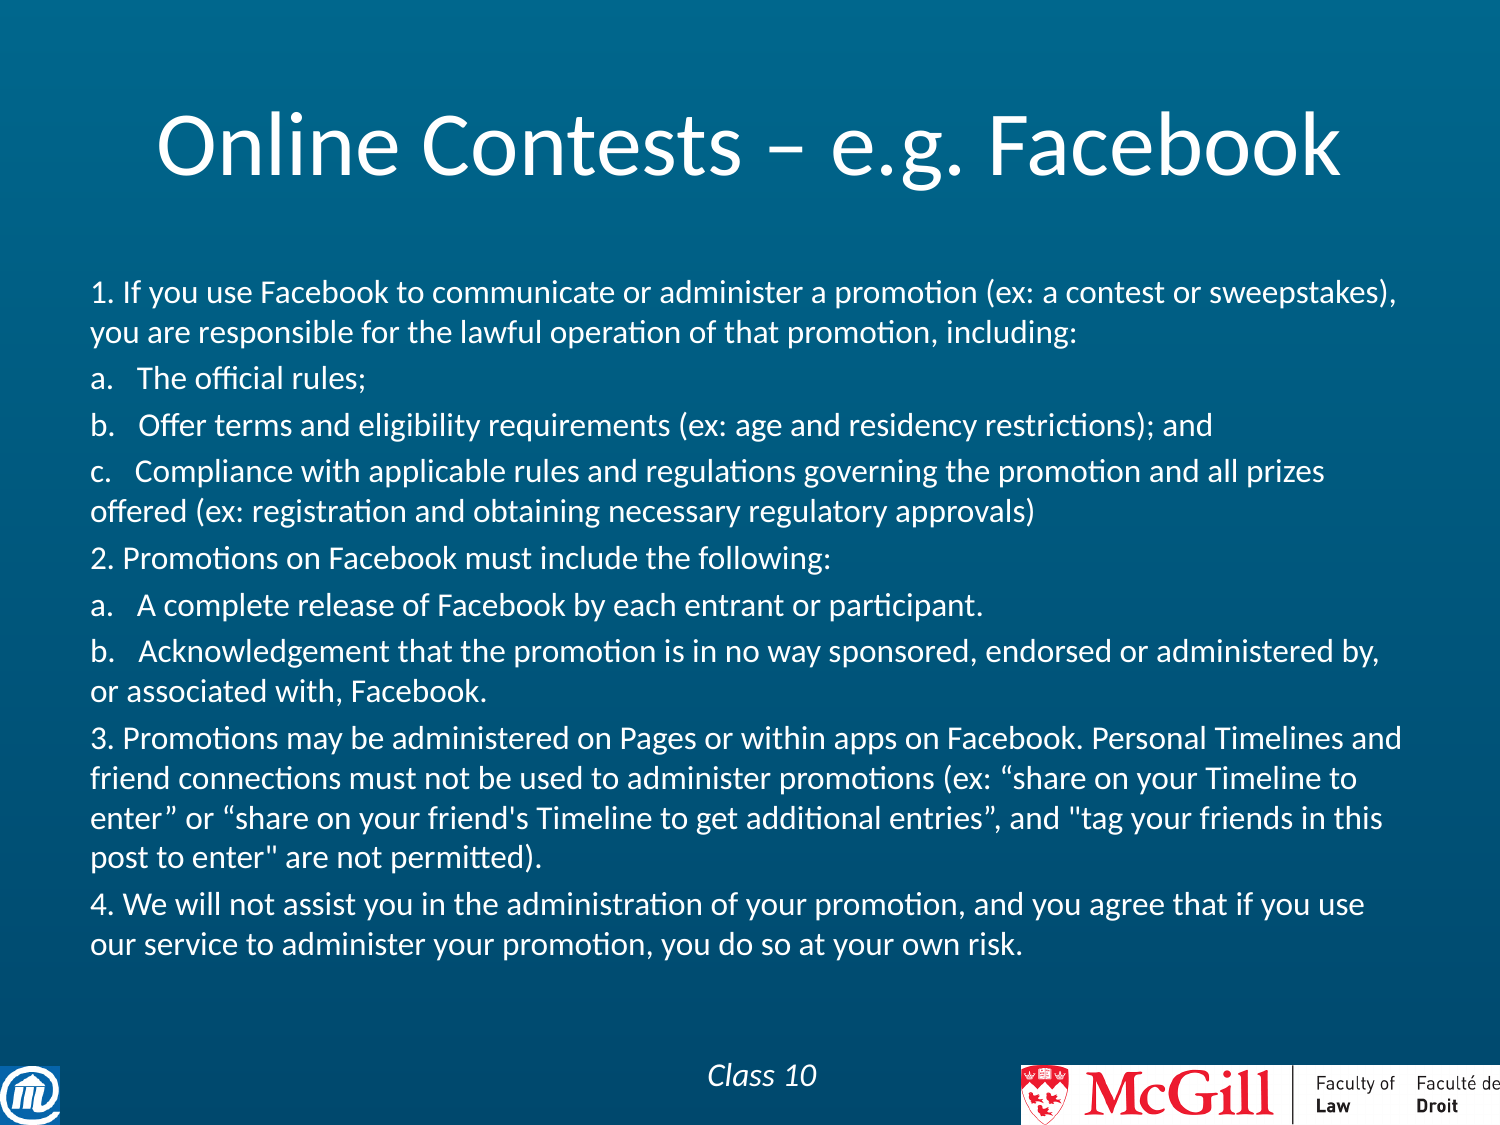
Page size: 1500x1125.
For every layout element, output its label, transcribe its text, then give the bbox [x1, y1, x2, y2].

title Online Contests – e.g. Facebook [75, 45, 1425, 233]
footer Class 10 [490, 1042, 1034, 1103]
picture [0, 1067, 59, 1125]
picture [1022, 1066, 1500, 1125]
list 1. If you use Facebook to communicate or administer a promotion (ex: a contest or sweepstakes), you are responsible for the lawful operation of that promotion, including: a. The official rules; b. Offer terms and eligibility requirements (ex: age and residency restrictions); and c. Compliance with applicable rules and regulations governing the promotion and all prizes offered (ex: registration and obtaining necessary regulatory approvals) 2. Promotions on Facebook must include the following: a. A complete release of Facebook by each entrant or participant. b. Acknowledgement that the promotion is in no way sponsored, endorsed or administered by, or associated with, Facebook. 3. Promotions may be administered on Pages or within apps on Facebook. Personal Timelines and friend connections must not be used to administer promotions (ex: “share on your Timeline to enter” or “share on your friend's Timeline to get additional entries”, and "tag your friends in this post to enter" are not permitted). 4. We will not assist you in the administration of your promotion, and you agree that if you use our service to administer your promotion, you do so at your own risk. [75, 262, 1425, 1005]
